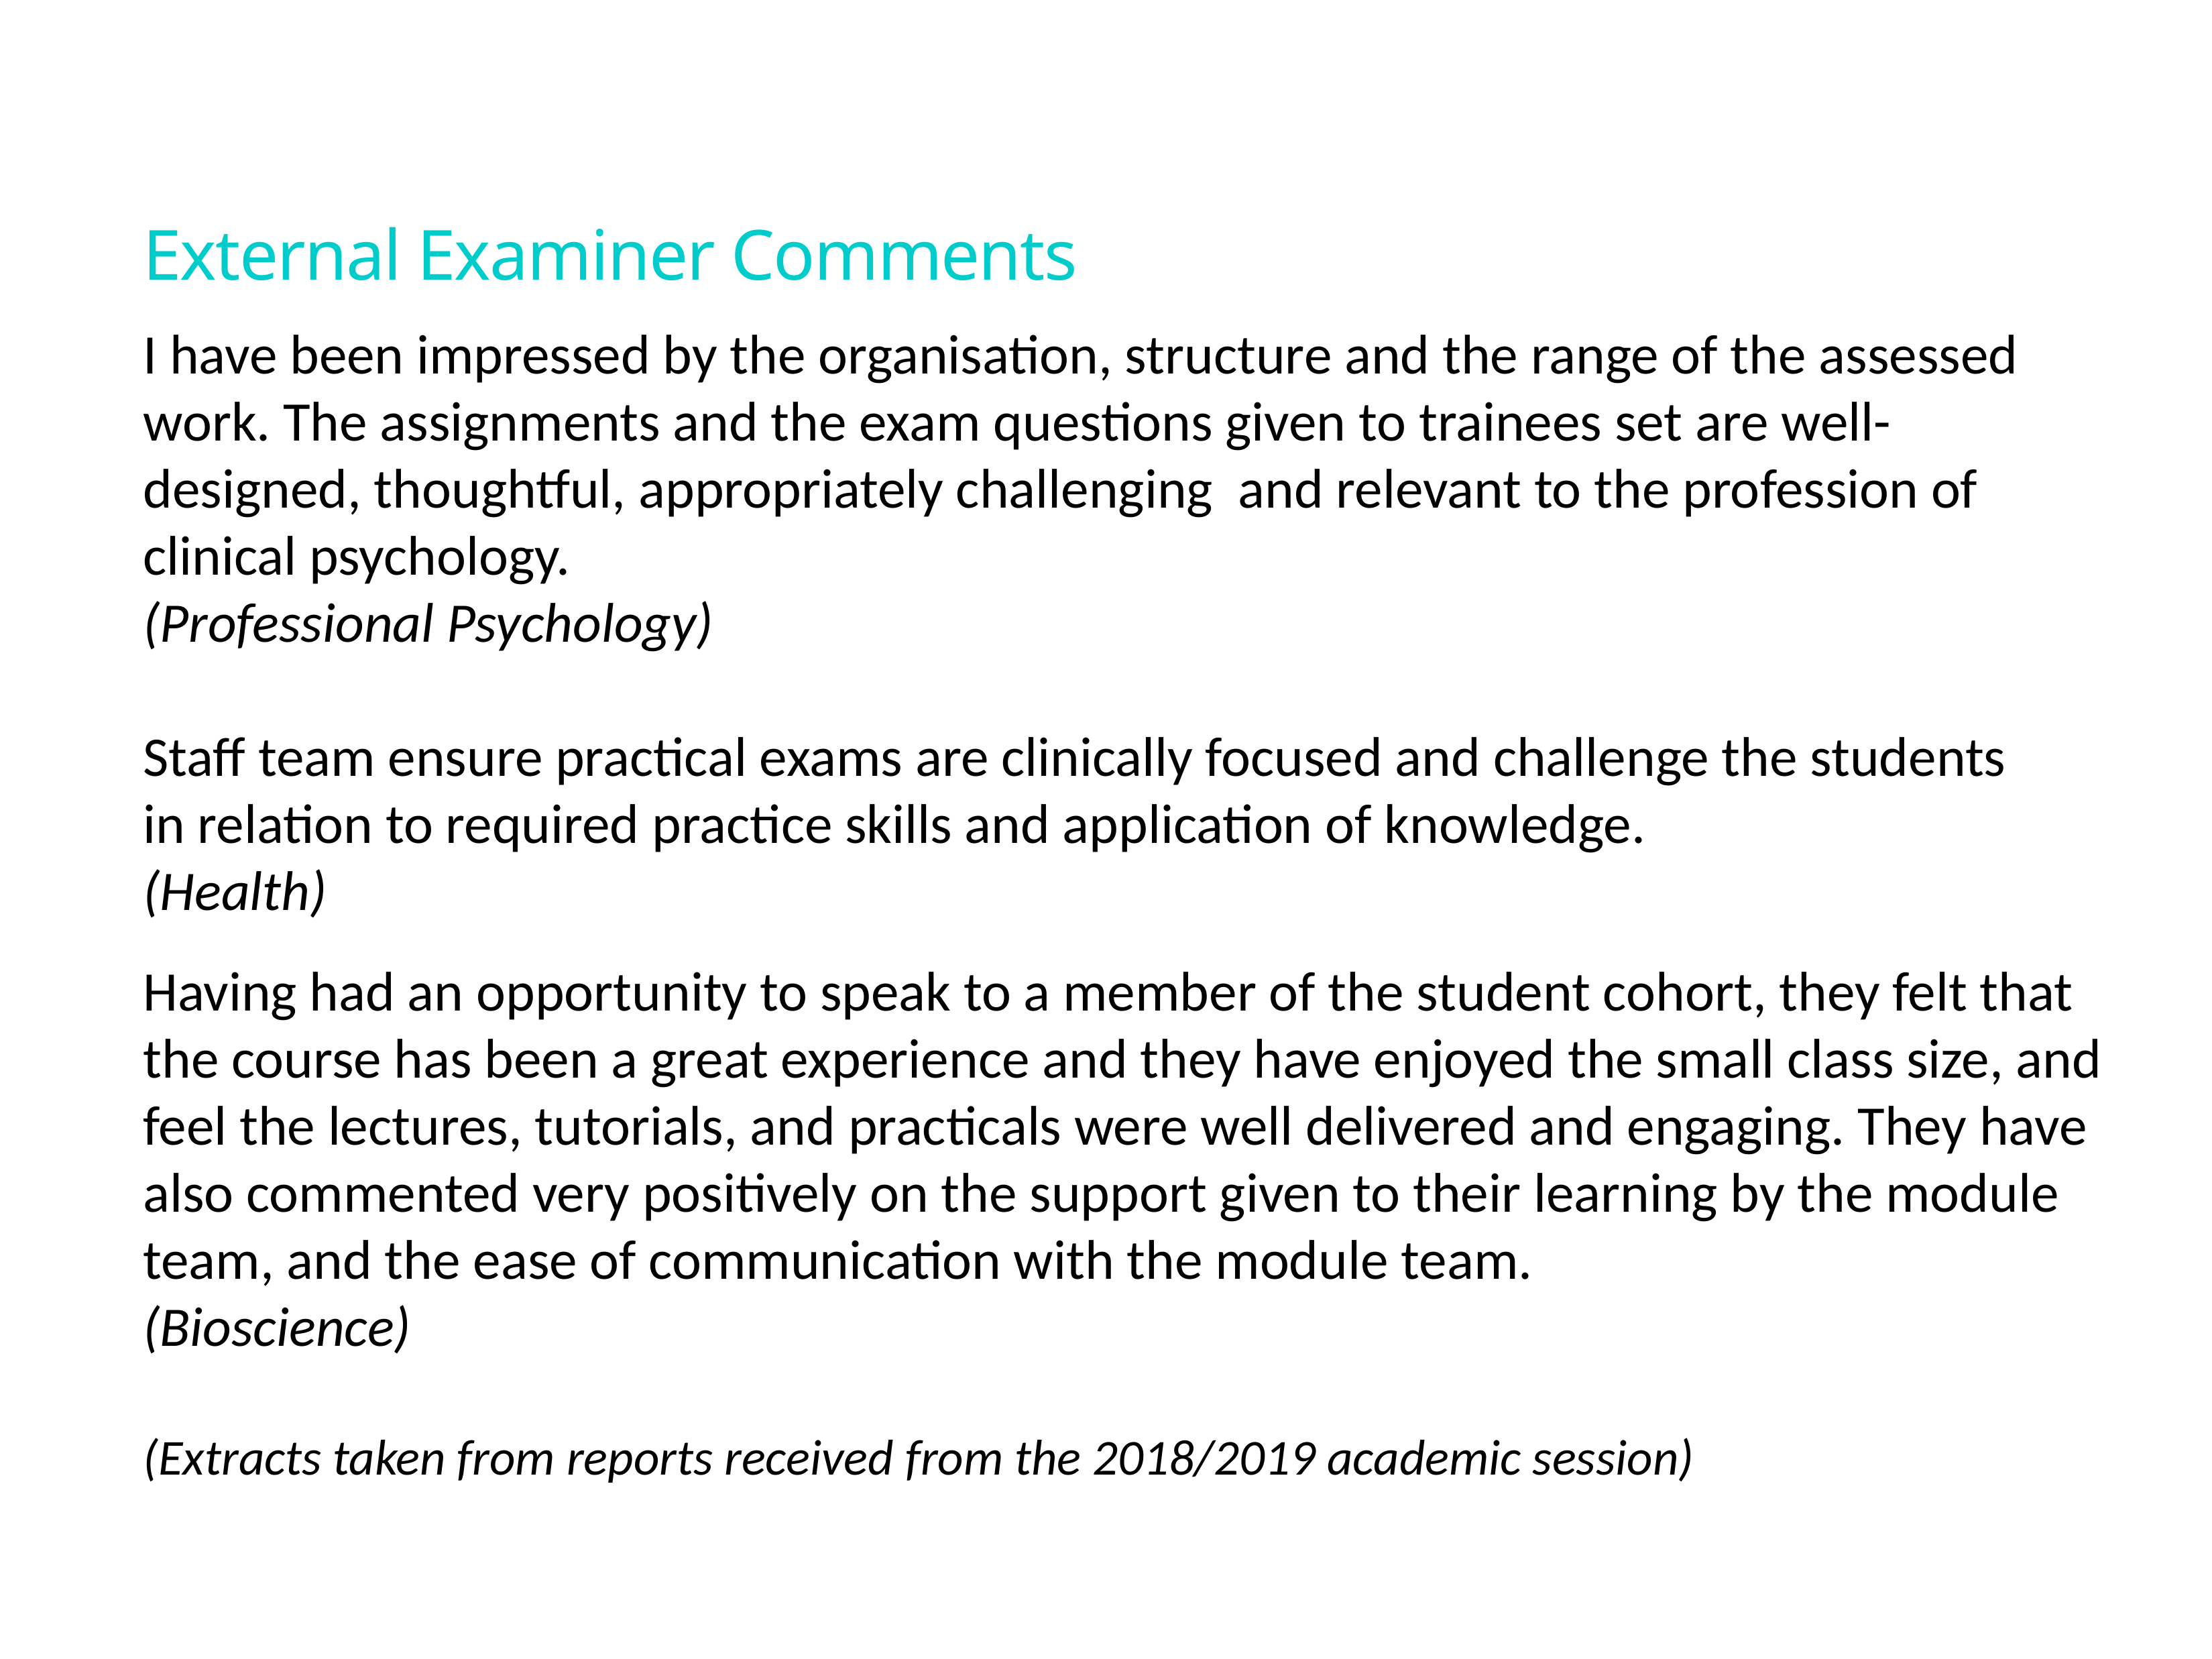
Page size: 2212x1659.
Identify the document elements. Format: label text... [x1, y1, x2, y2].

text_box I have been impressed by the organisation, structure and the range of the assessed work. The assignments and the exam questions given to trainees set are well-designed, thoughtful, appropriately challenging and relevant to the profession of clinical psychology. (Professional Psychology) Staff team ensure practical exams are clinically focused and challenge the students in relation to required practice skills and application of knowledge. (Health) Having had an opportunity to speak to a member of the student cohort, they felt that the course has been a great experience and they have enjoyed the small class size, and feel the lectures, tutorials, and practicals were well delivered and engaging. They have also commented very positively on the support given to their learning by the module team, and the ease of communication with the module team. (Bioscience) (Extracts taken from reports received from the 2018/2019 academic session) (Extracts taken from reports received from the 2018/2019 academic session) [141, 318, 2112, 1659]
text_box External Examiner Comments [141, 211, 2088, 294]
